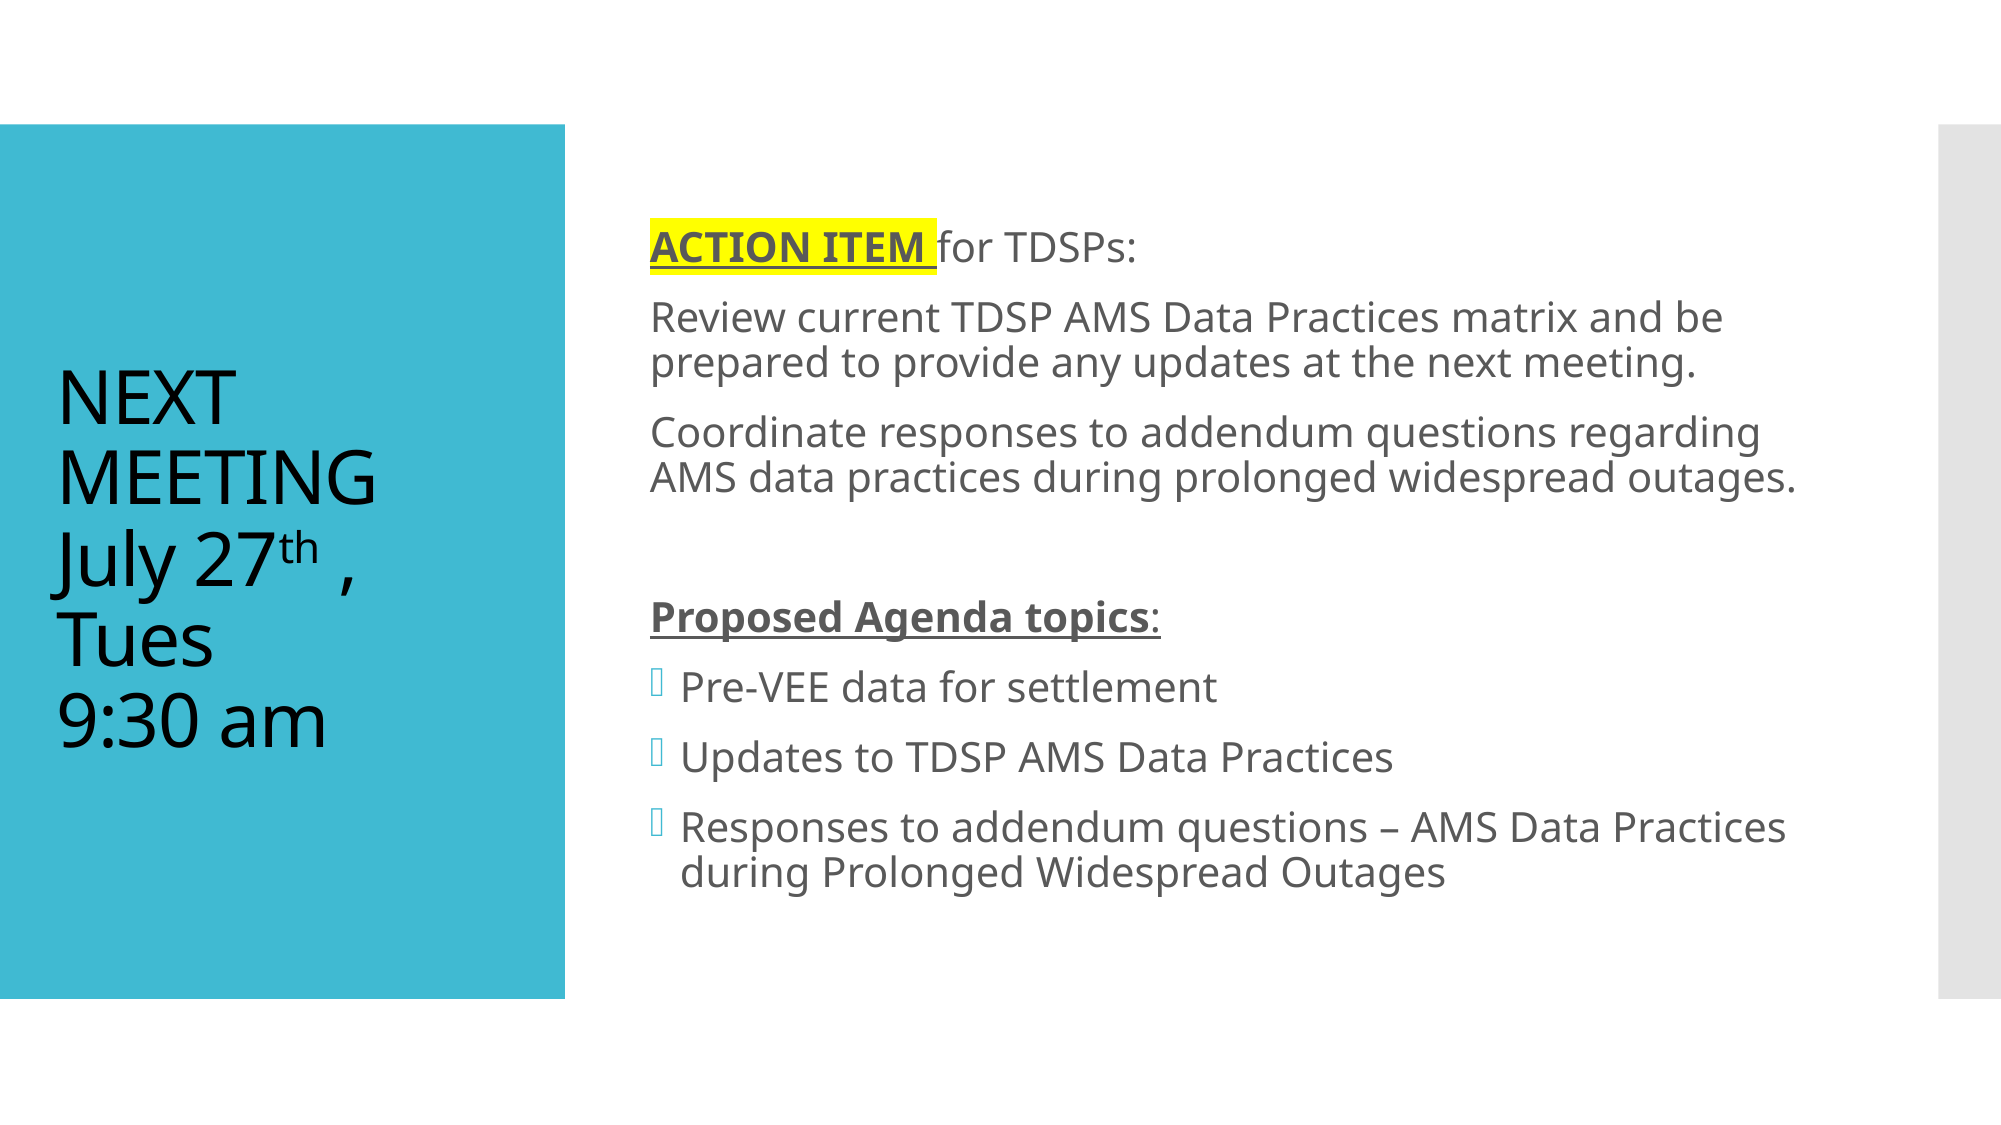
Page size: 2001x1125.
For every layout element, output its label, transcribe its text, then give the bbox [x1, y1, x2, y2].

title NEXT MEETING July 27th , Tues 9:30 am [41, 184, 525, 940]
list ACTION ITEM for TDSPs: Review current TDSP AMS Data Practices matrix and be prepared to provide any updates at the next meeting. Coordinate responses to addendum questions regarding AMS data practices during prolonged widespread outages. Proposed Agenda topics: Pre-VEE data for settlement Updates to TDSP AMS Data Practices Responses to addendum questions – AMS Data Practices during Prolonged Widespread Outages [634, 141, 1835, 982]
